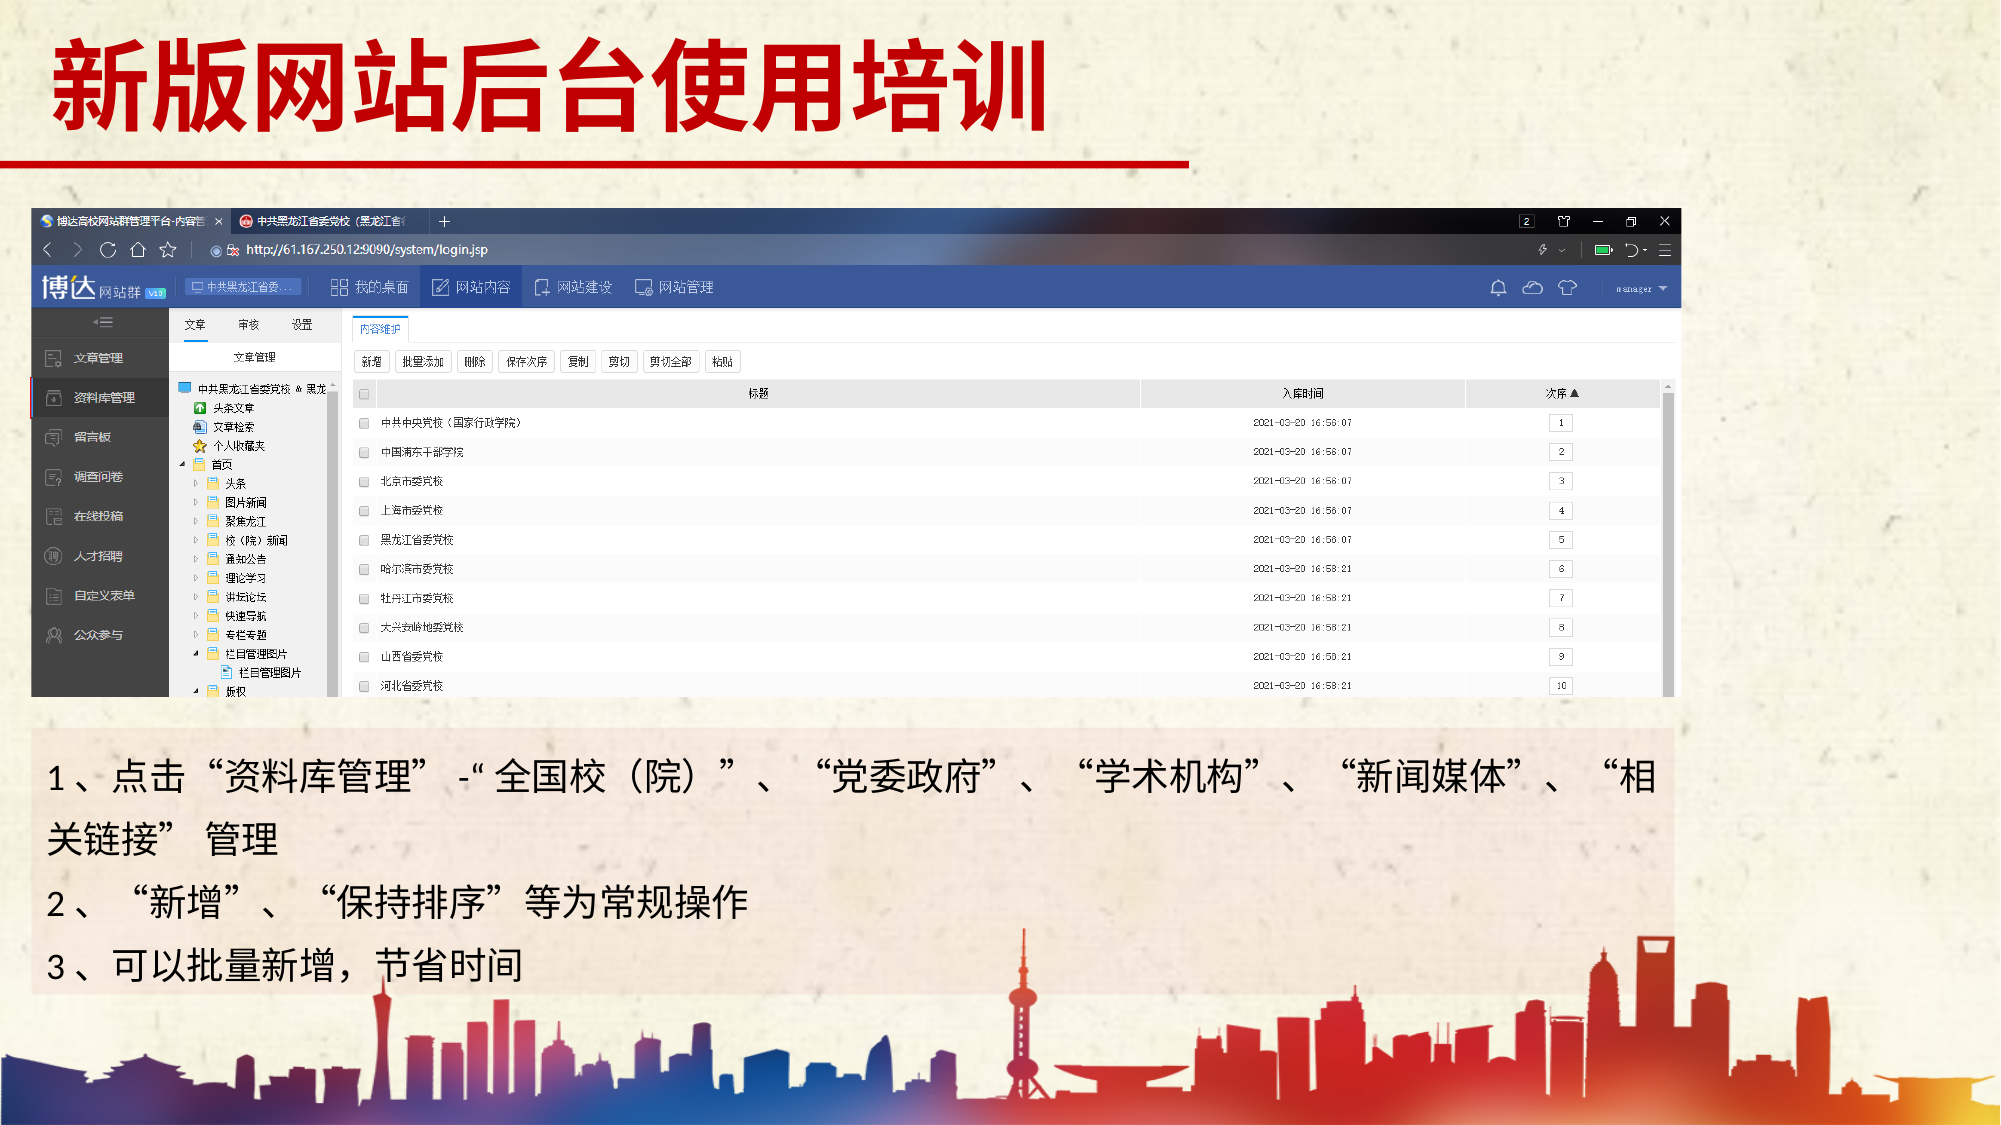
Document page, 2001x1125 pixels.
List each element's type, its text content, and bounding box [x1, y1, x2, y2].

picture [0, 0, 2001, 1125]
text_box 新版网站后台使用培训 [0, 7, 1102, 175]
text_box 1、点击“资料库管理”-“全国校（院）”、“党委政府”、“学术机构”、“新闻媒体”、“相关链接” 管理 2、“新增”、“保持排序”等为常规操作 3、可以批量新增，节省时间 [31, 727, 1675, 995]
